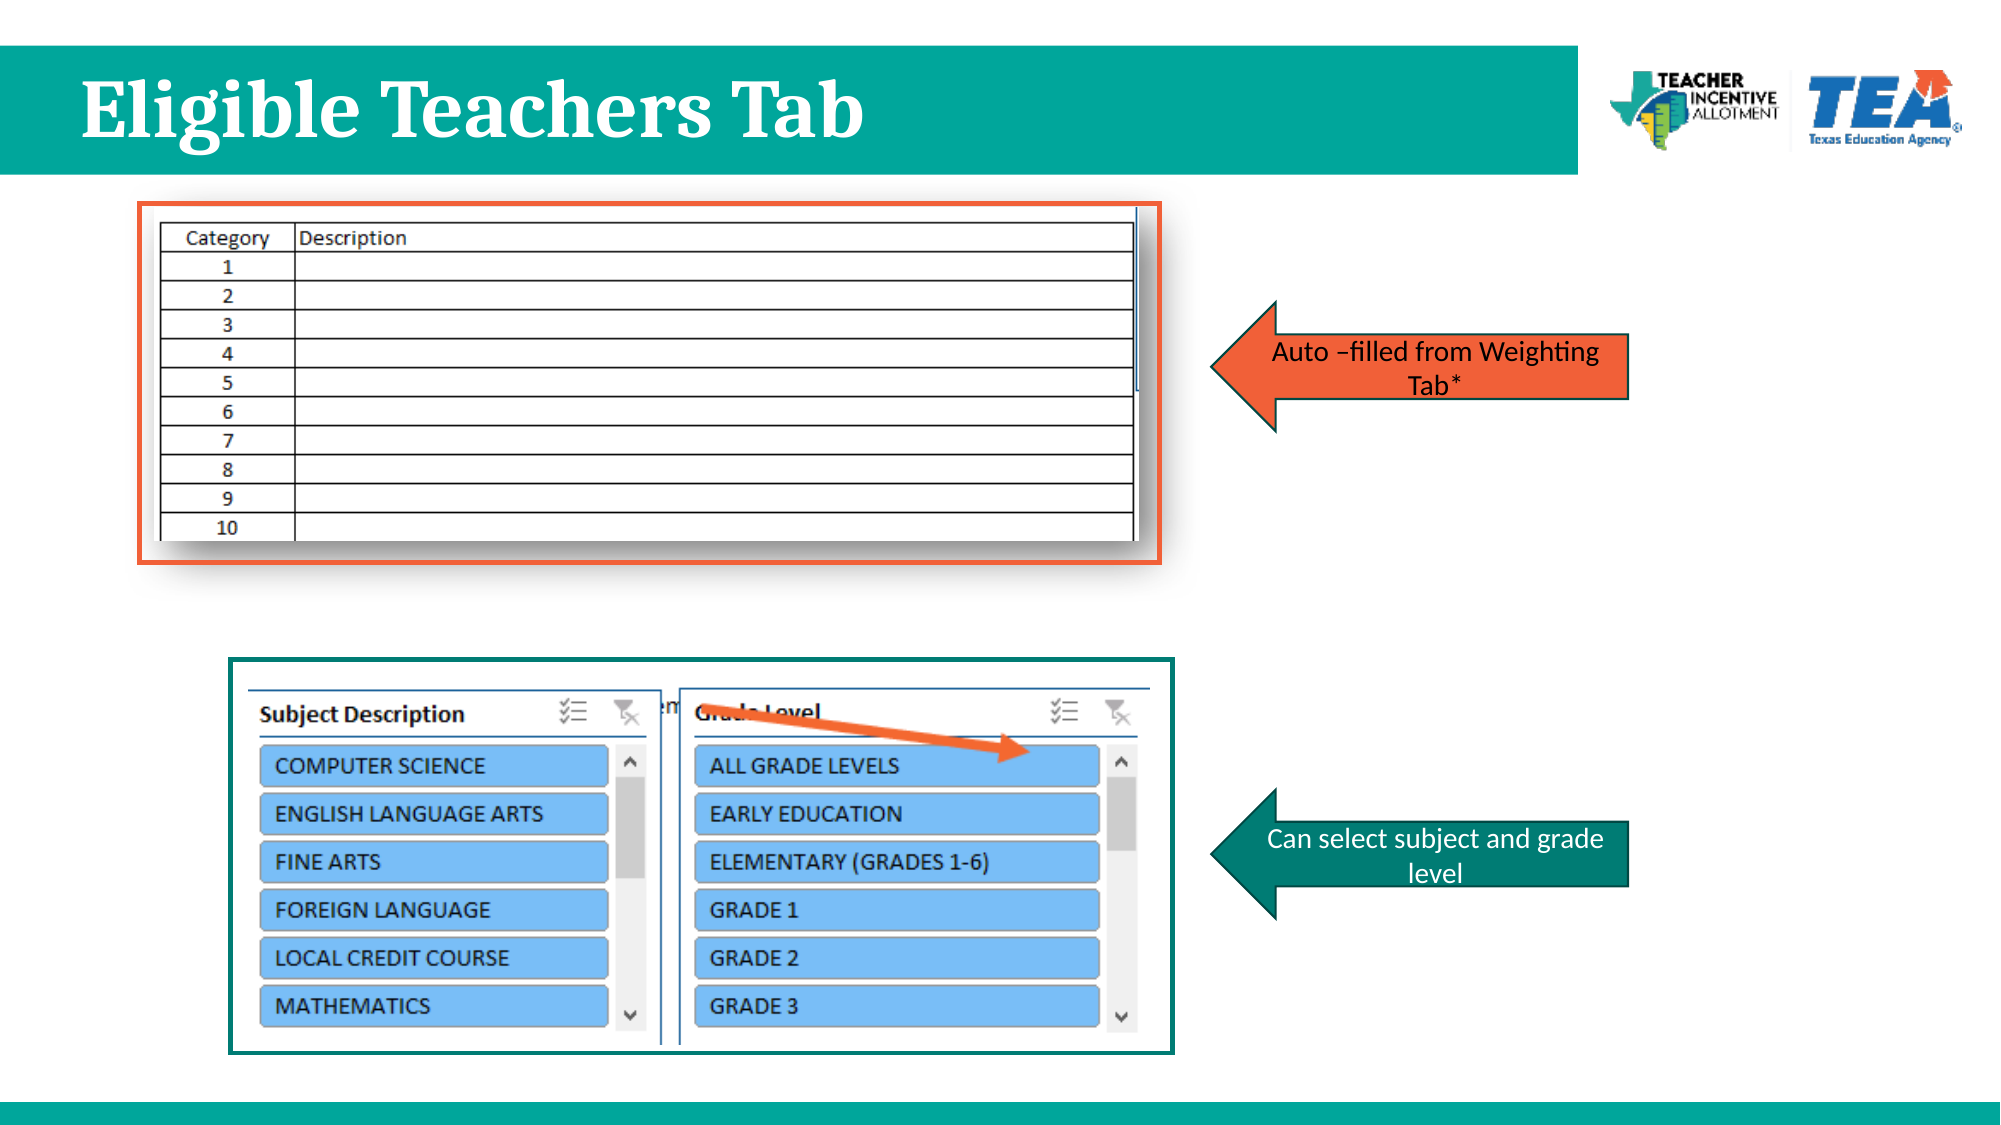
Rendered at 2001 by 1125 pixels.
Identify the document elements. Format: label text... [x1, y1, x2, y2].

picture [154, 207, 1139, 541]
text_box Can select subject and grade level [1209, 787, 1630, 922]
picture [1610, 70, 1962, 152]
picture [248, 671, 1150, 1045]
text_box [139, 203, 1160, 563]
text_box [230, 658, 1174, 1054]
title Eligible Teachers Tab [65, 45, 1575, 175]
text_box Auto –filled from Weighting Tab* [1209, 299, 1630, 434]
